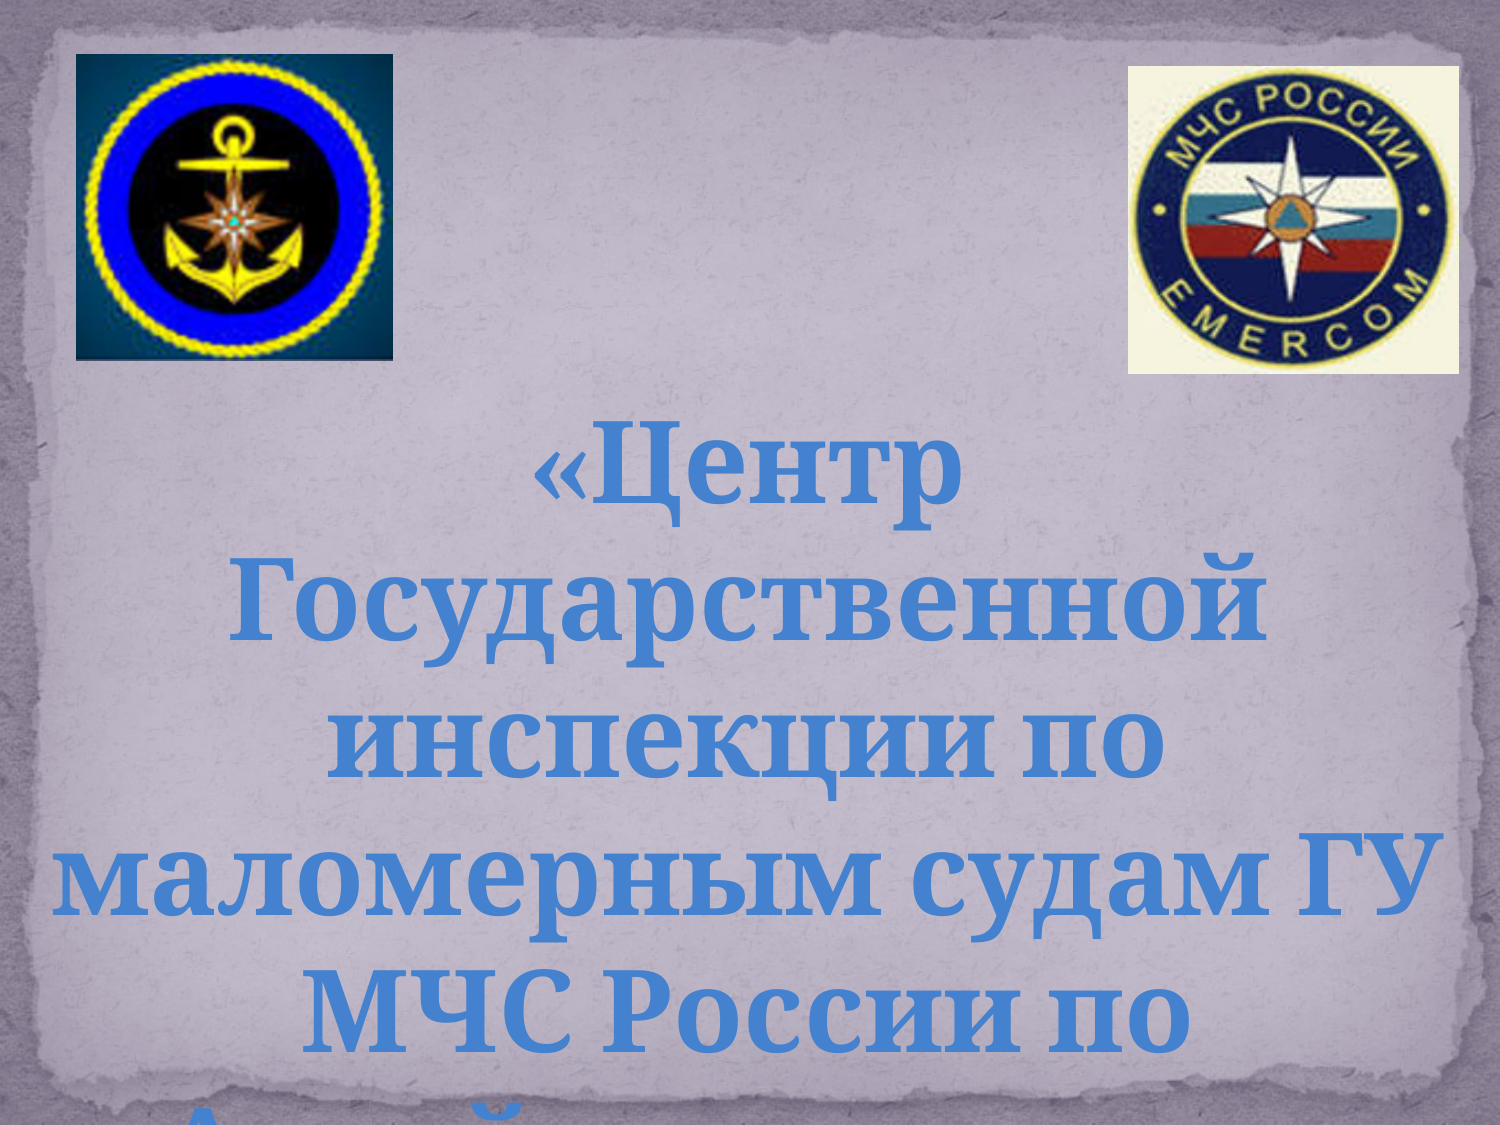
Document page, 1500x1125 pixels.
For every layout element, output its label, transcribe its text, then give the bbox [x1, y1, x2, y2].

picture [76, 54, 393, 361]
text_box «Центр Государственной инспекции по маломерным судам ГУ МЧС России по Алтайскому краю» [0, 243, 1498, 1125]
picture [1128, 66, 1459, 374]
